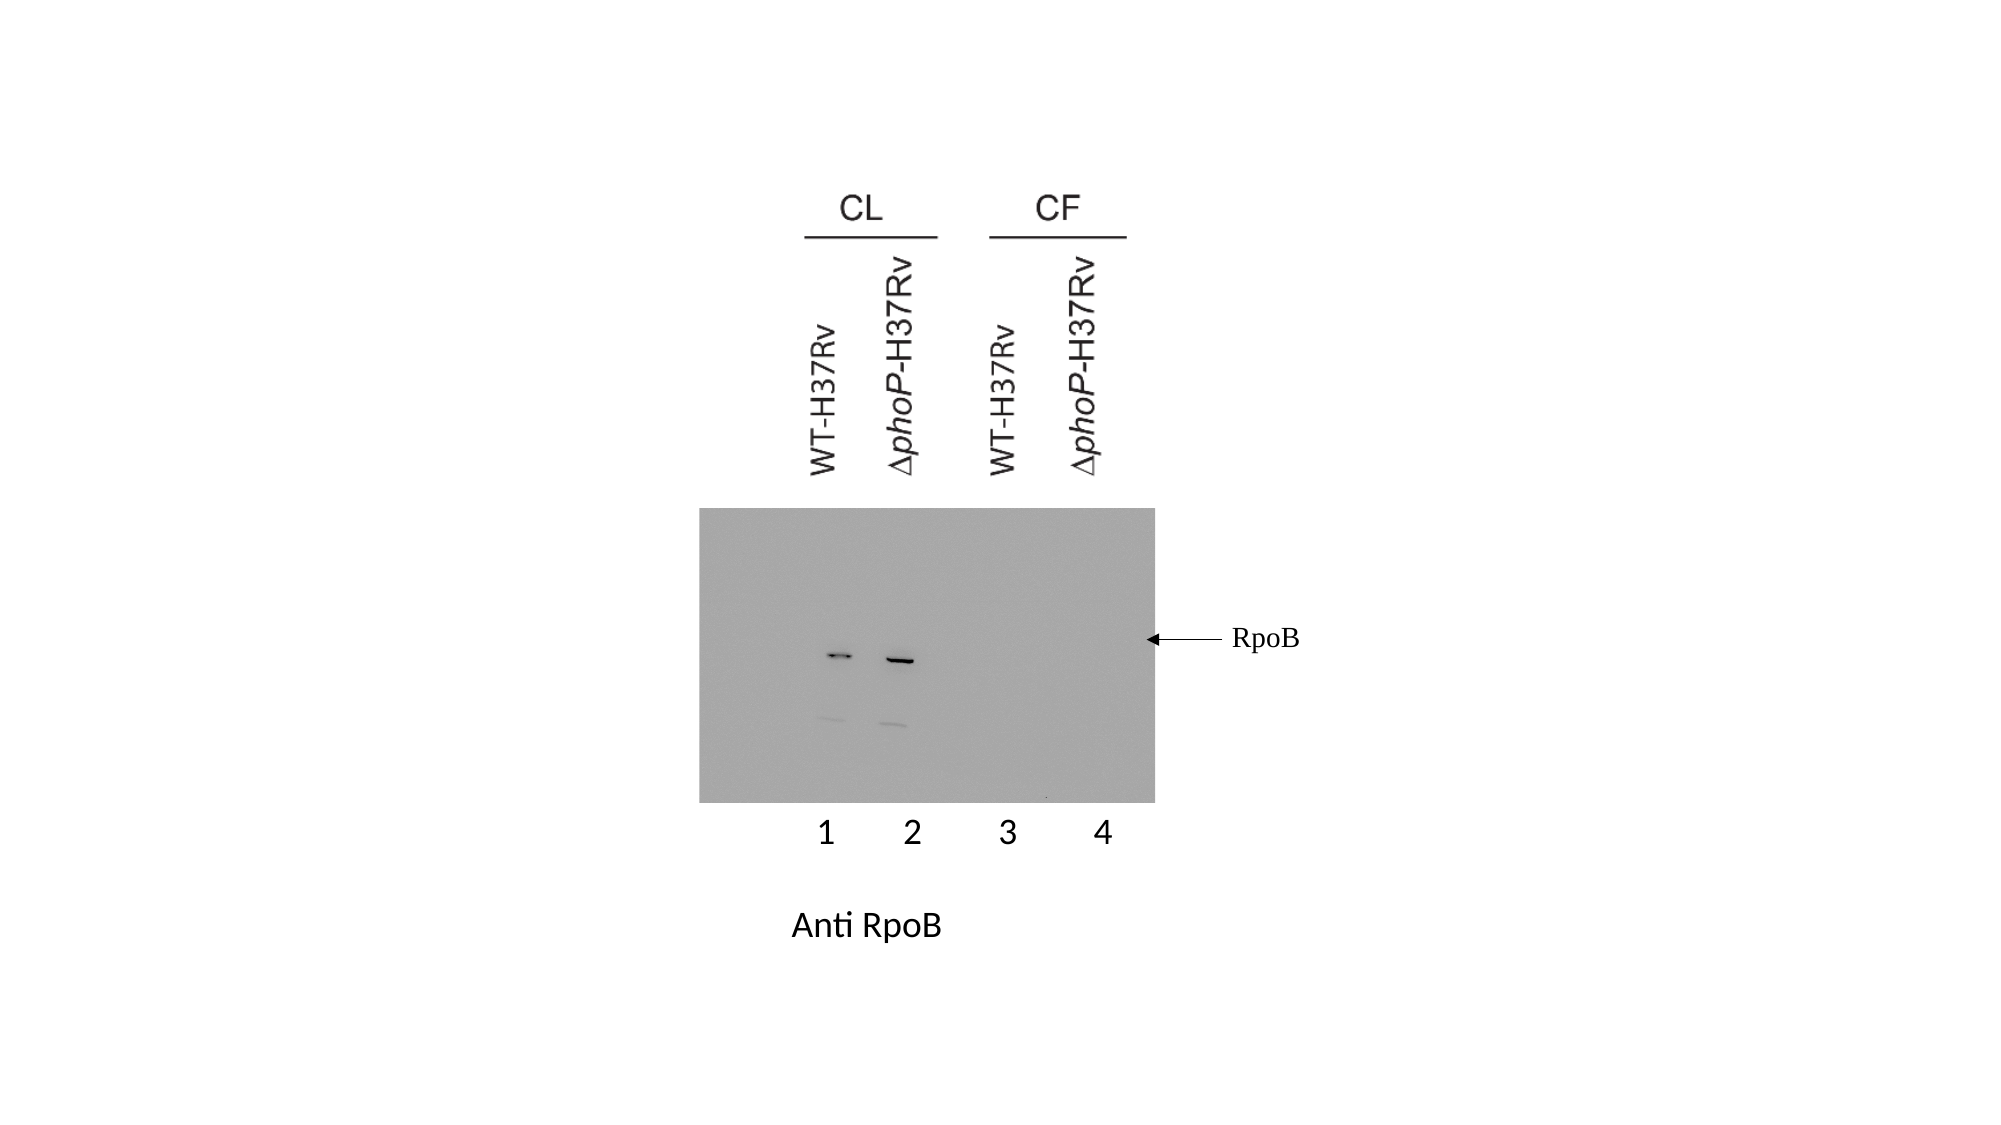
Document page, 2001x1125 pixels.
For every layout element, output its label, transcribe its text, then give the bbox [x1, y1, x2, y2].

text_box RpoB [1217, 610, 1316, 661]
text_box Anti RpoB [776, 892, 1190, 953]
picture [699, 508, 1156, 803]
picture [751, 170, 1284, 491]
text_box 1 2 3 4 [801, 799, 1378, 860]
